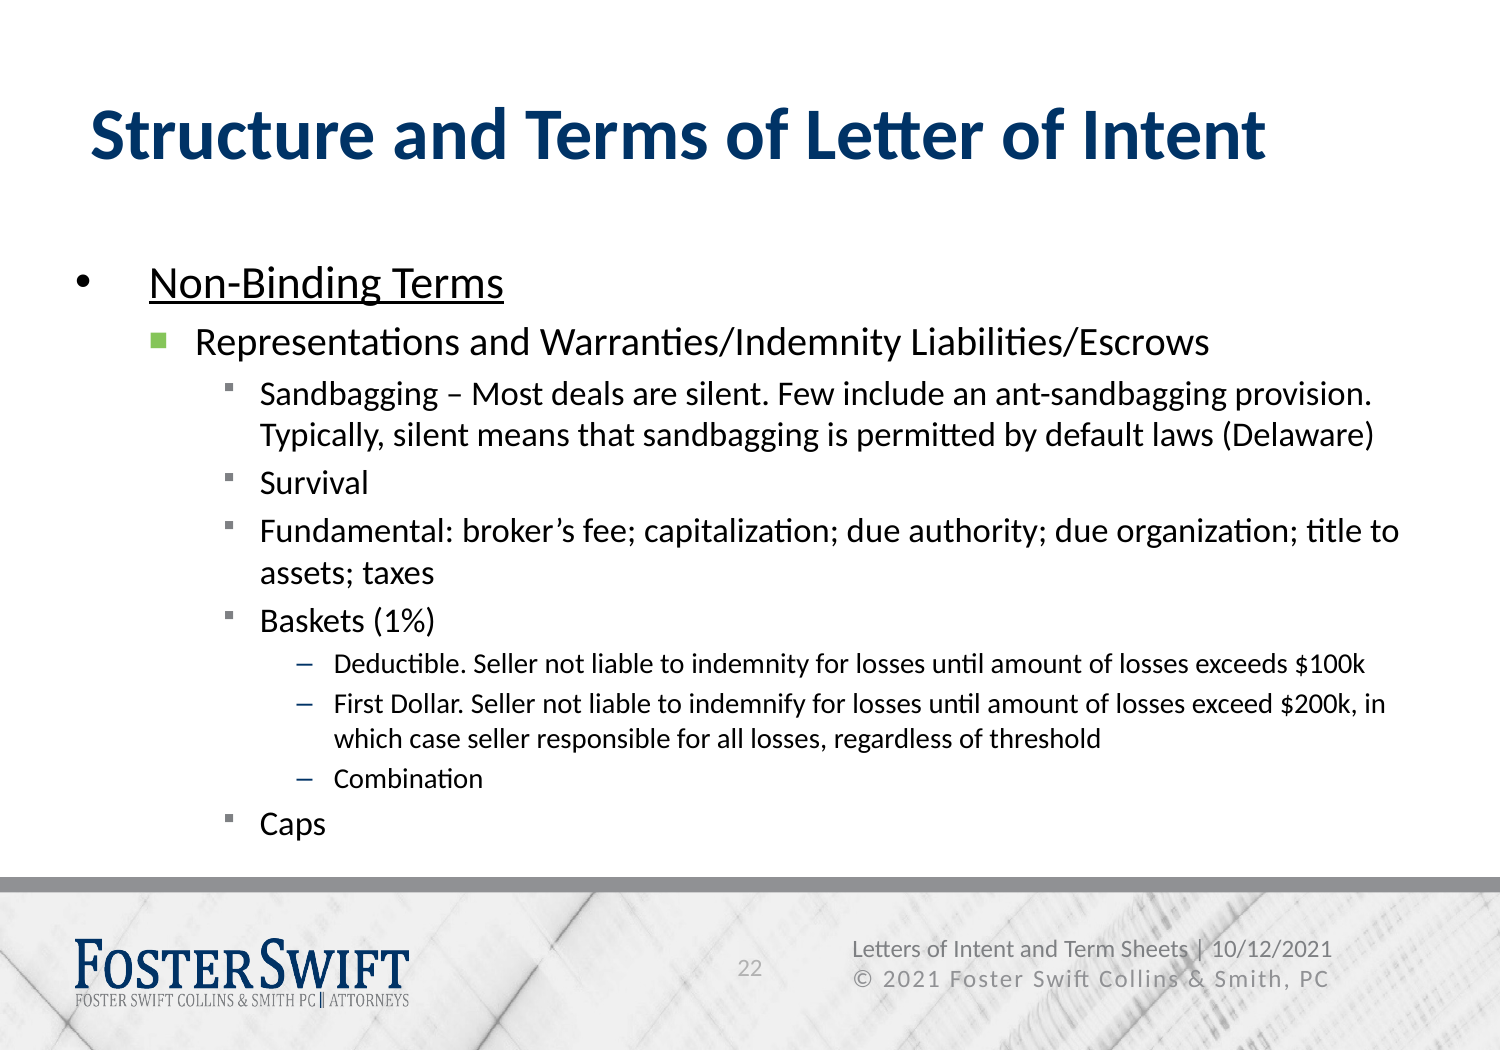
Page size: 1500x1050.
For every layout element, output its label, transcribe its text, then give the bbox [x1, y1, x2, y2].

slide_number 22 [706, 929, 794, 1005]
title Structure and Terms of Letter of Intent [75, 42, 1425, 217]
picture [0, 893, 1500, 1050]
list Non-Binding Terms Representations and Warranties/Indemnity Liabilities/Escrows Sandbagging – Most deals are silent. Few include an ant-sandbagging provision. Typically, silent means that sandbagging is permitted by default laws (Delaware) Survival Fundamental: broker’s fee; capitalization; due authority; due organization; title to assets; taxes Baskets (1%) Deductible. Seller not liable to indemnity for losses until amount of losses exceeds $100k First Dollar. Seller not liable to indemnify for losses until amount of losses exceed $200k, in which case seller responsible for all losses, regardless of threshold Combination Caps [75, 245, 1425, 868]
